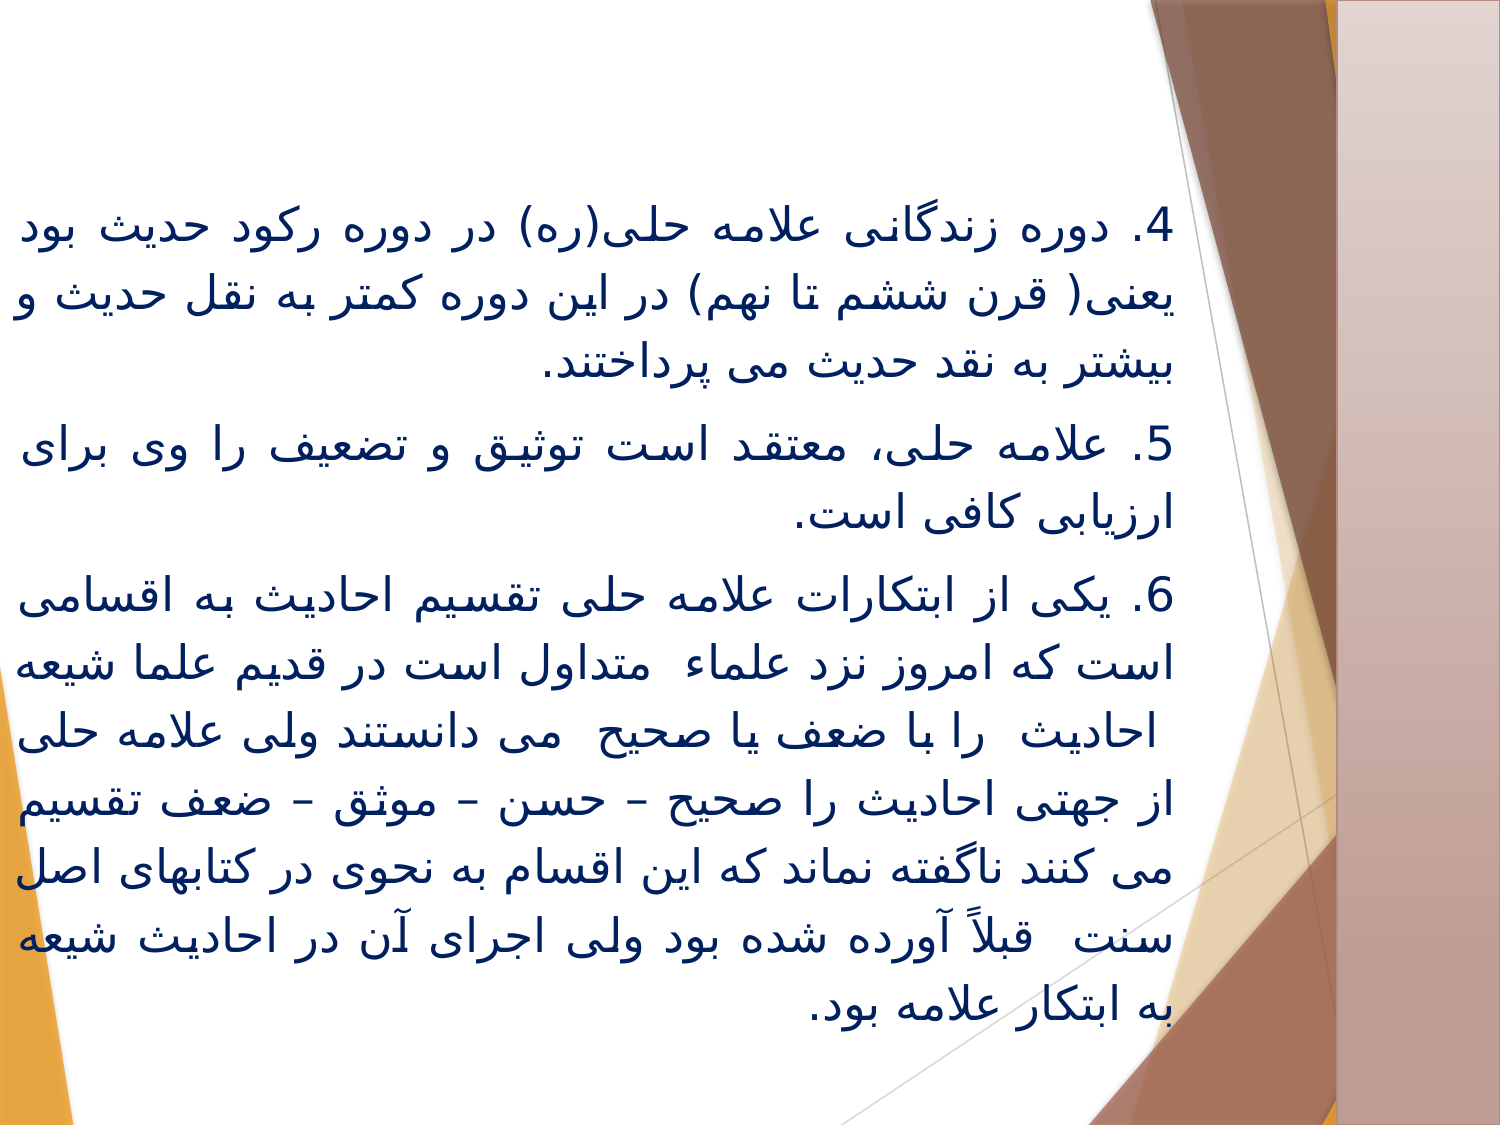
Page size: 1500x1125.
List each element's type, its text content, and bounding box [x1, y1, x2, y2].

list 4. دوره زندگانی علامه حلی(ره) در دوره رکود حدیث بود یعنی( قرن ششم تا نهم) در این دوره کمتر به نقل حدیث و بیشتر به نقد حدیث می پرداختند. 5. علامه حلی، معتقد است توثیق و تضعیف را وی برای ارزیابی کافی است. 6. یکی از ابتکارات علامه حلی تقسیم احادیث به اقسامی است که امروز نزد علماء متداول است در قدیم علما شیعه احادیث را با ضعف یا صحیح می دانستند ولی علامه حلی از جهتی احادیث را صحیح – حسن – موثق – ضعف تقسیم می کنند ناگفته نماند که این اقسام به نحوی در کتابهای اصل سنت قبلاً آورده شده بود ولی اجرای آن در احادیث شیعه به ابتکار علامه بود. [0, 174, 1191, 1038]
text_box [1336, 0, 1500, 1125]
